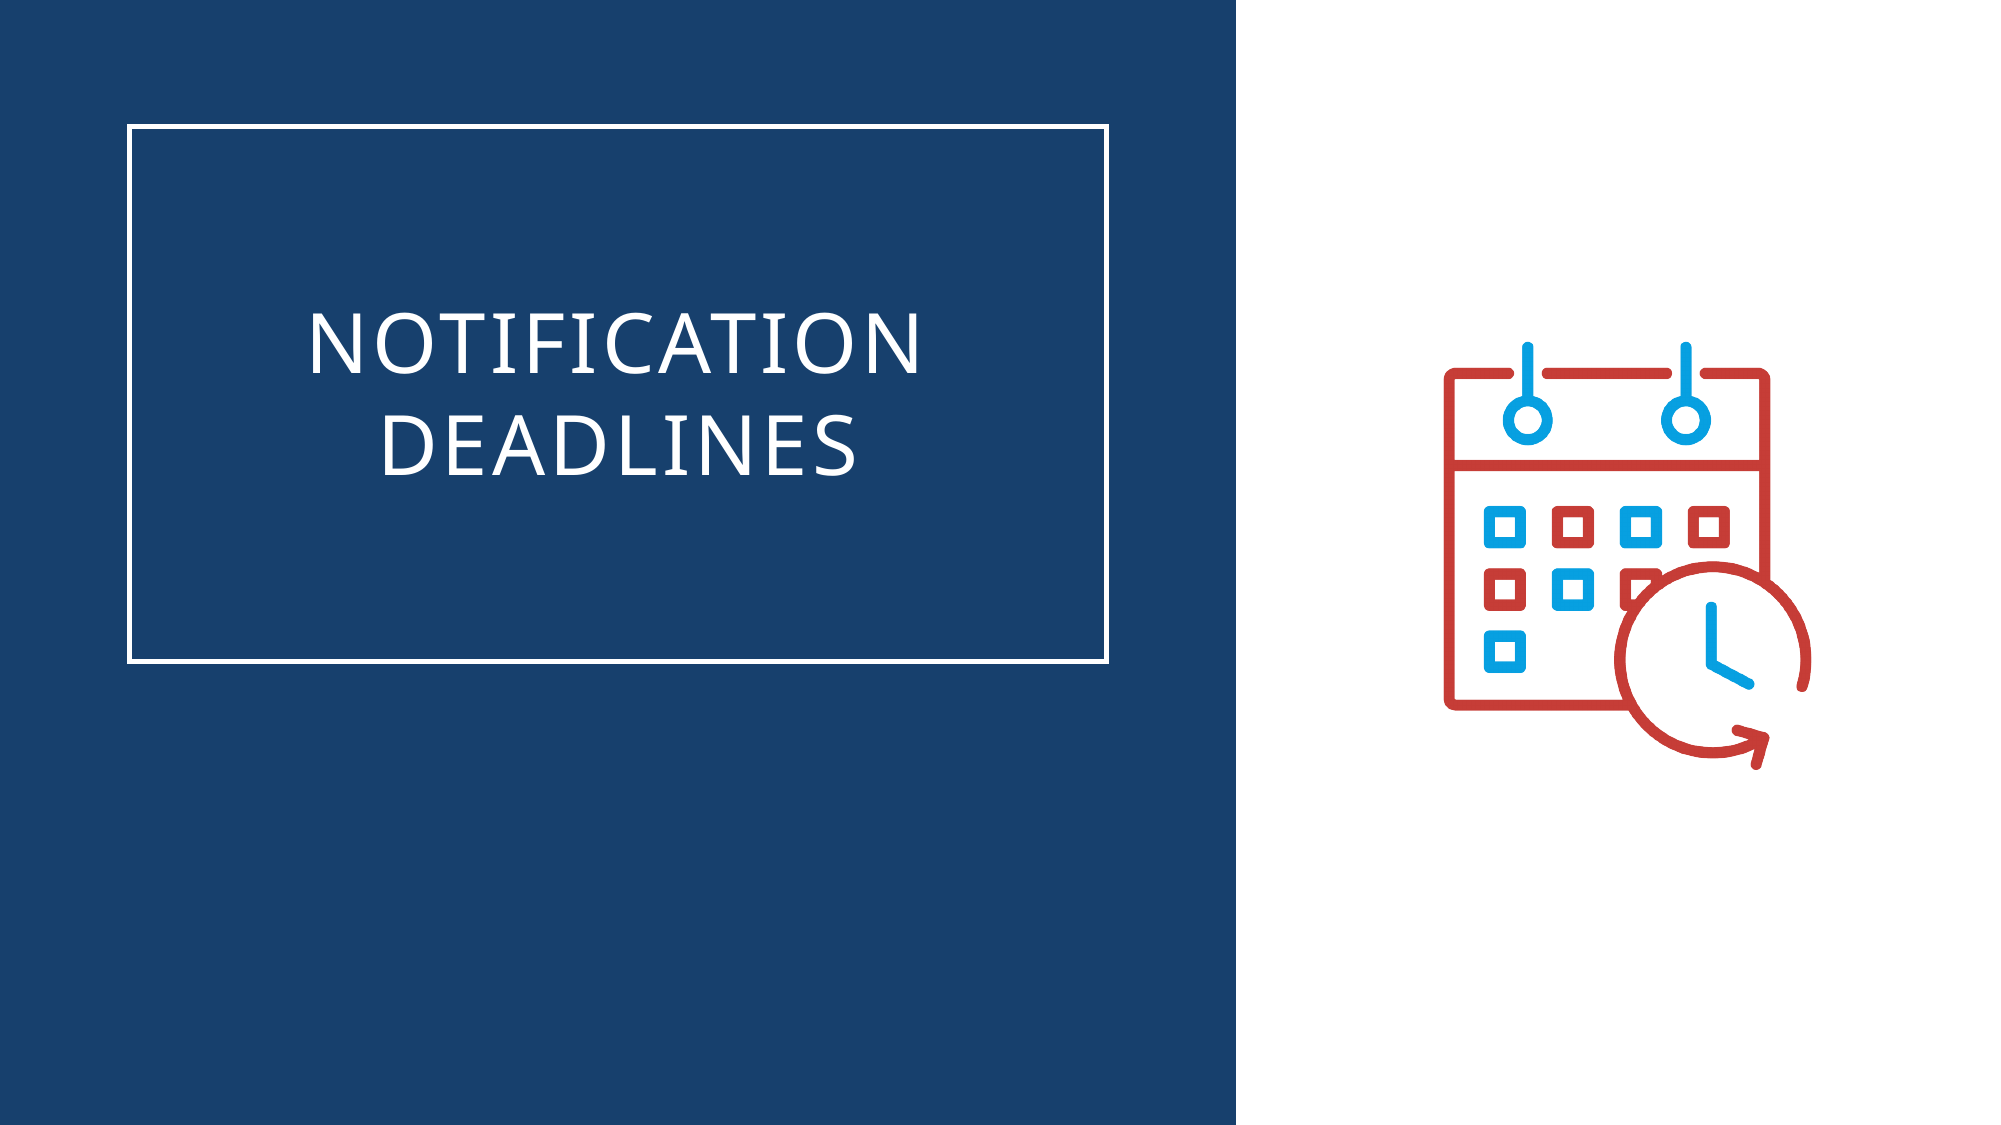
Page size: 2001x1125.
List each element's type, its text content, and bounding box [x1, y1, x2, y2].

title NOTIFICATION deadlines [127, 124, 1109, 664]
picture [1333, 268, 1895, 830]
text_box [0, 0, 1236, 1125]
text_box [1236, 0, 2000, 1125]
